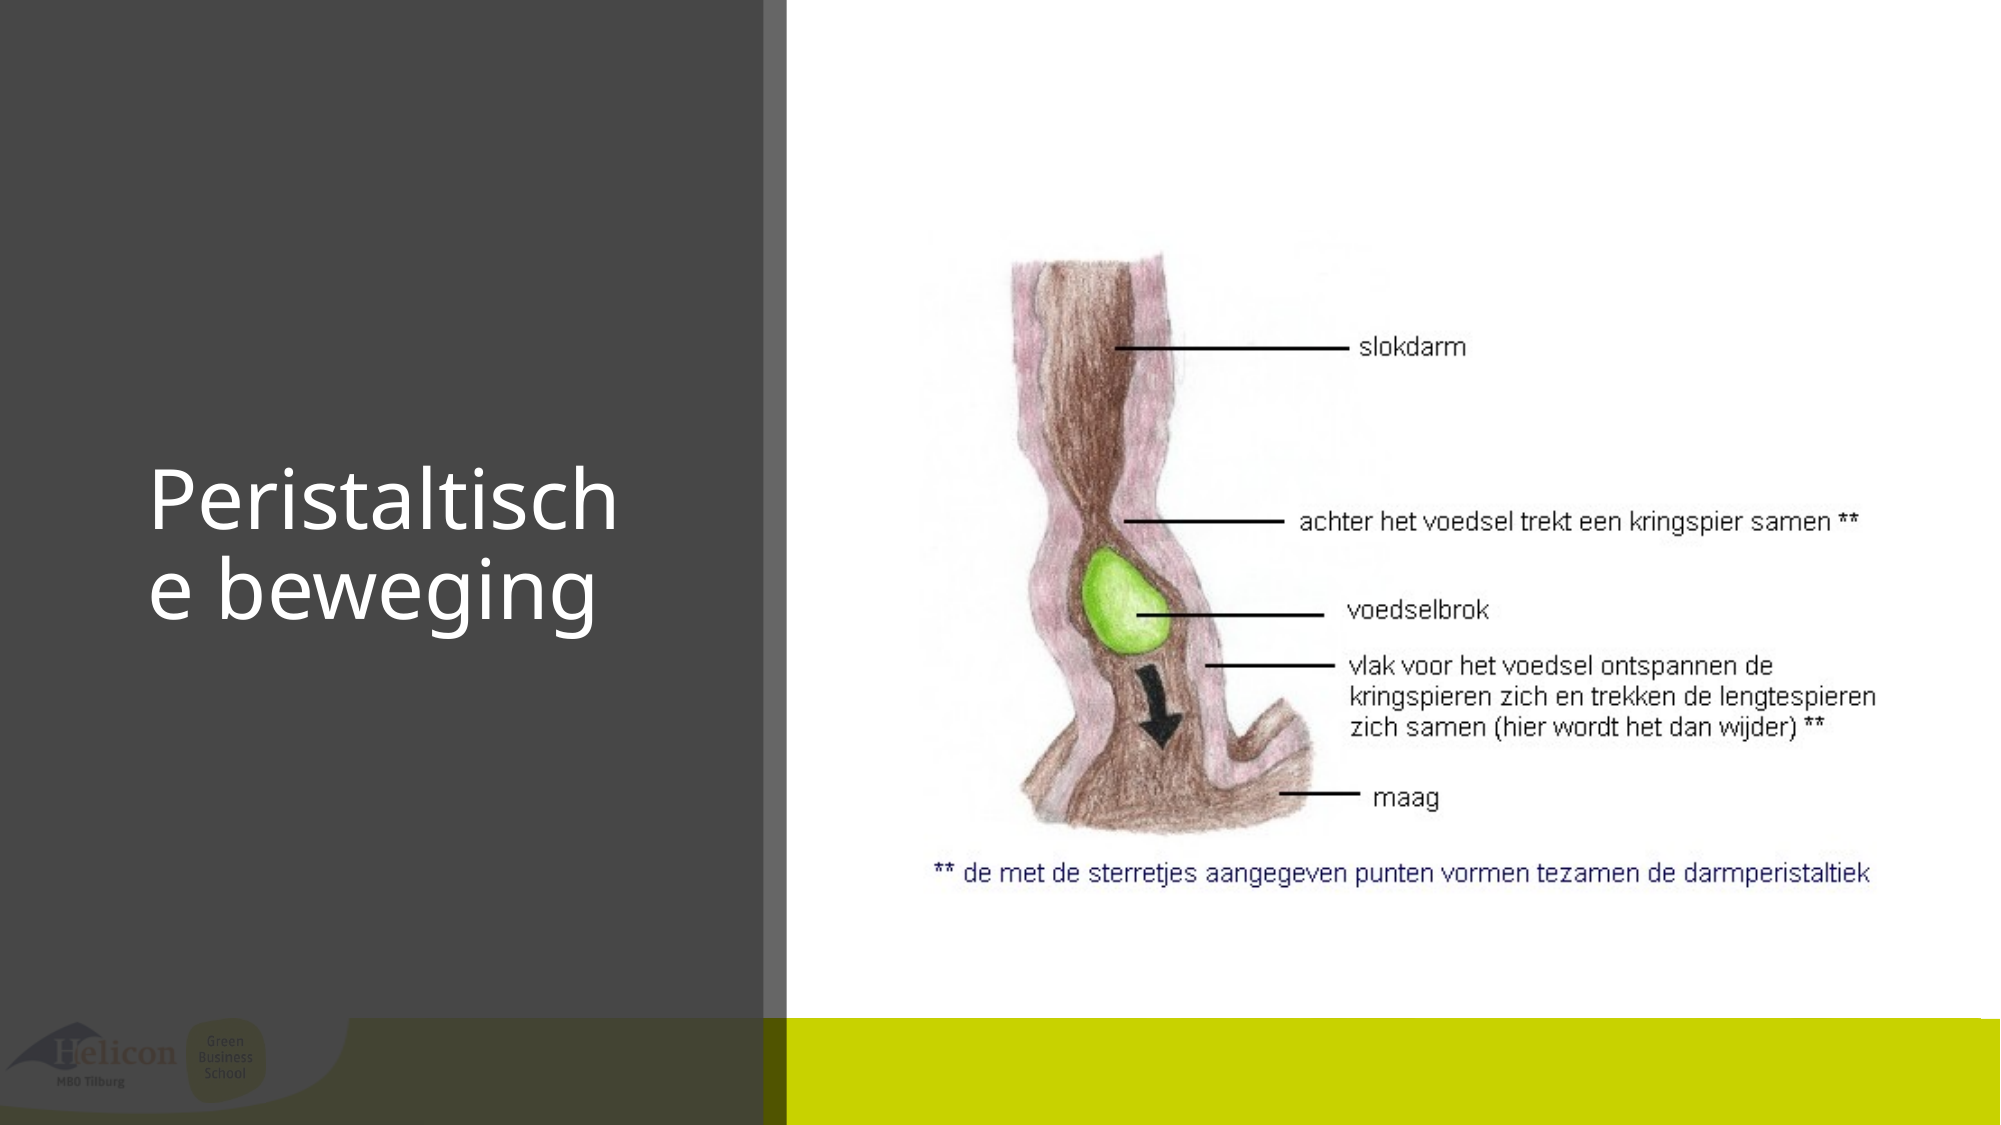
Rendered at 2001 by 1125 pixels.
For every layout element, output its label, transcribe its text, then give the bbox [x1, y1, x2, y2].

text_box [764, 0, 788, 1125]
text_box [0, 0, 764, 1125]
picture [895, 230, 1895, 895]
title Peristaltische beweging [131, 183, 682, 645]
